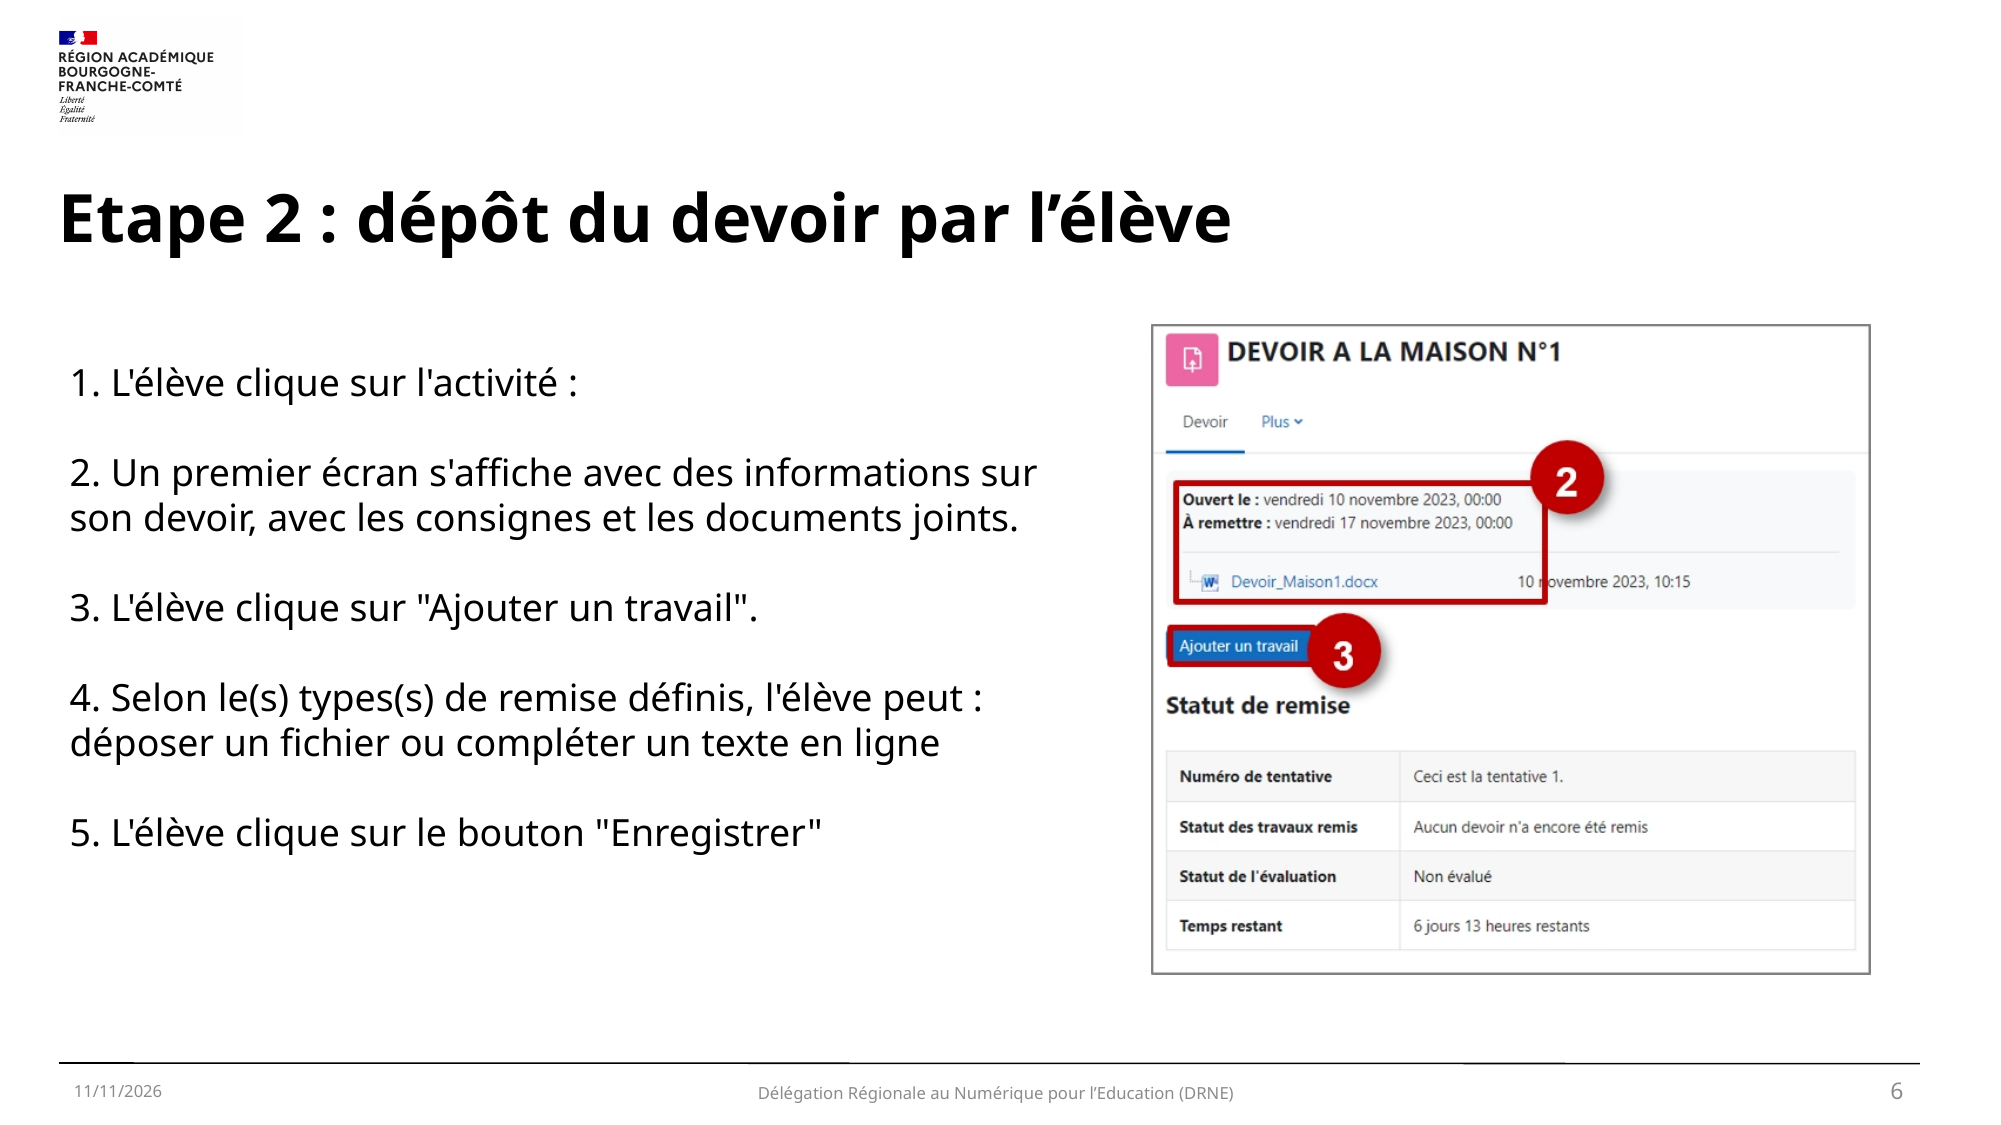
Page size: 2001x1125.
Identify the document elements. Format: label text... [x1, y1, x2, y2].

text_box 1. L'élève clique sur l'activité : 2. Un premier écran s'affiche avec des informations sur son devoir, avec les consignes et les documents joints. 3. L'élève clique sur "Ajouter un travail". 4. Selon le(s) types(s) de remise définis, l'élève peut : déposer un fichier ou compléter un texte en ligne 5. L'élève clique sur le bouton "Enregistrer" [54, 351, 1063, 916]
picture [1150, 324, 1871, 975]
slide_number 6 [1683, 1062, 1919, 1122]
picture [59, 17, 243, 136]
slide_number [59, 1062, 295, 1122]
footer Délégation Régionale au Numérique pour l’Education (DRNE) [546, 1063, 1432, 1122]
title Etape 2 : dépôt du devoir par l’élève [59, 147, 1919, 295]
